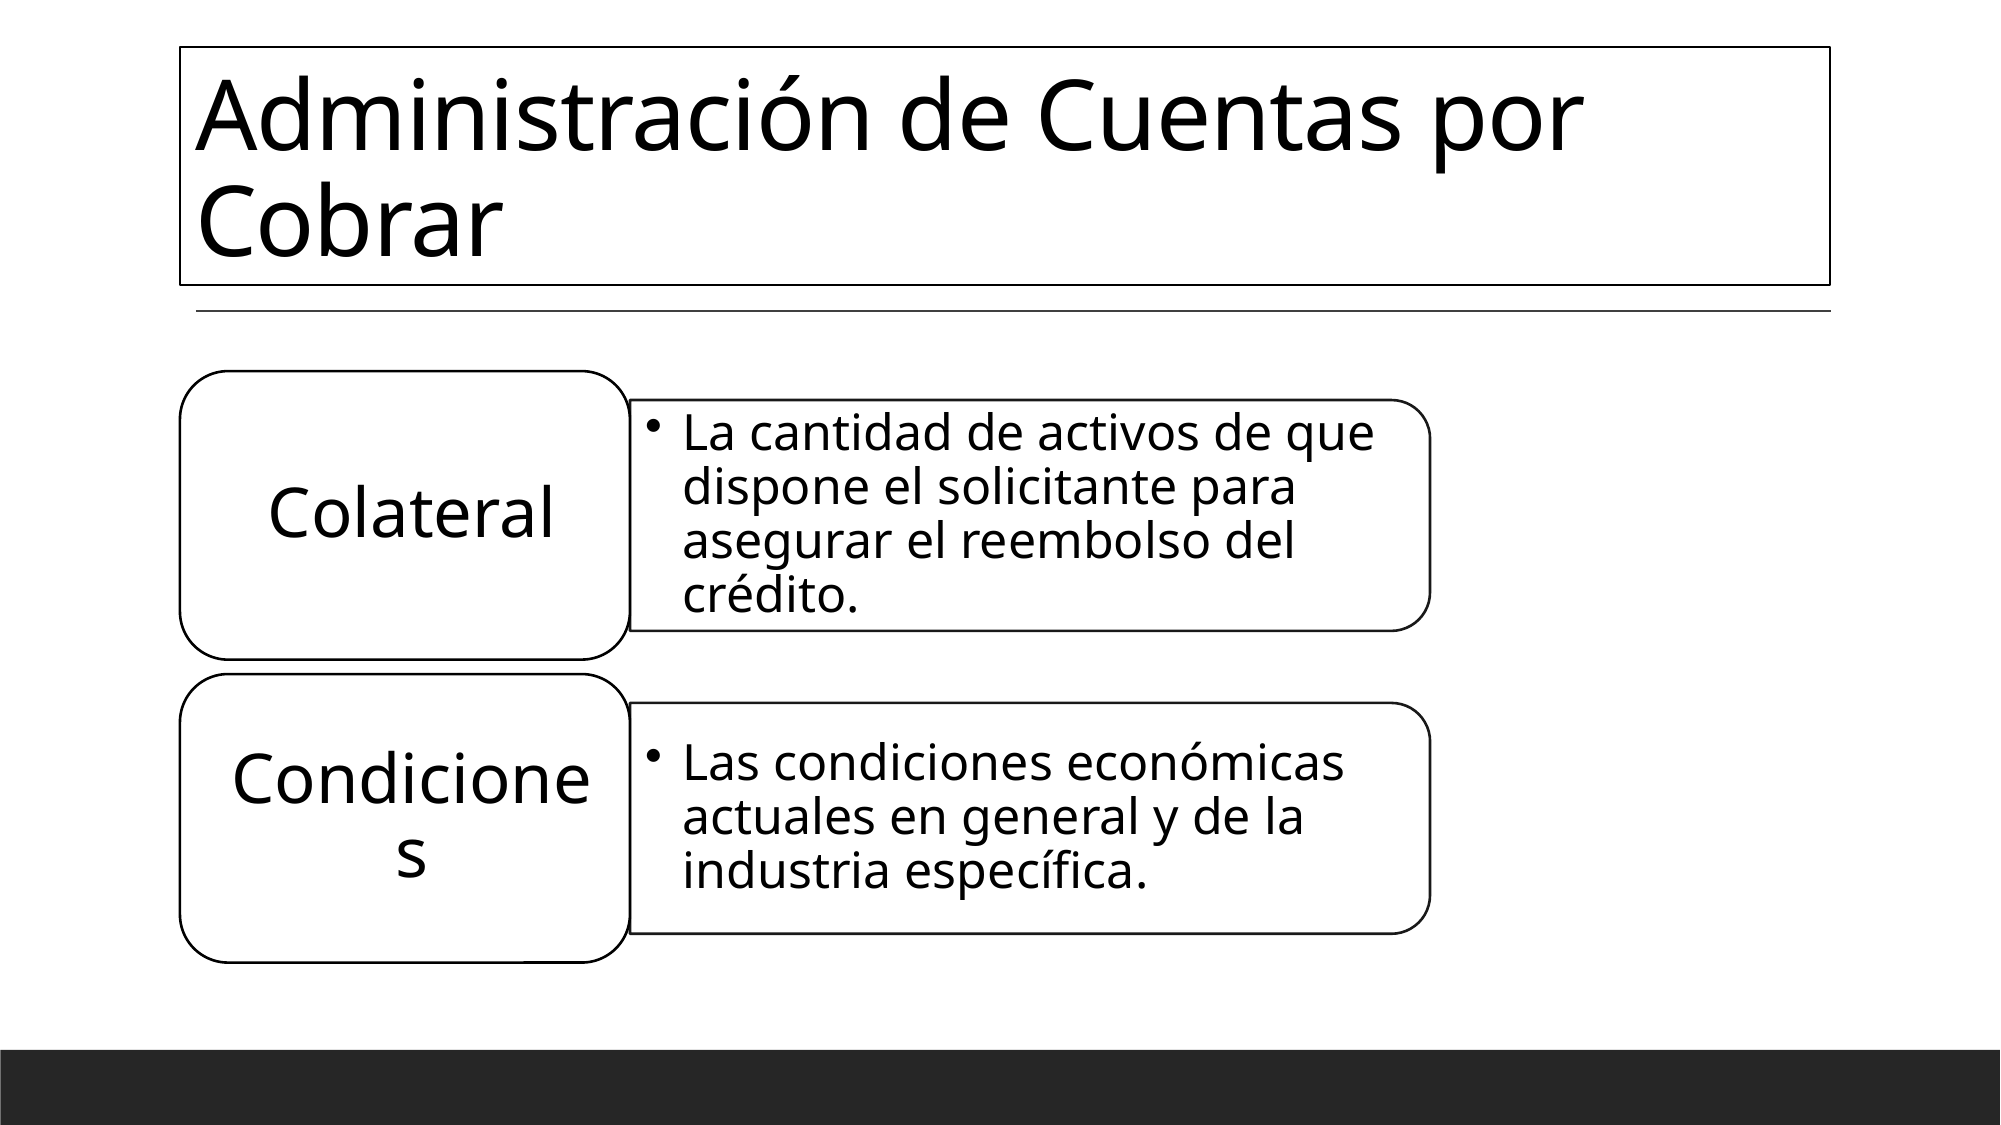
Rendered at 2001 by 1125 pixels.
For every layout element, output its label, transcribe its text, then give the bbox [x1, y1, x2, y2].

title Administración de Cuentas por Cobrar [179, 46, 1831, 286]
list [179, 370, 1431, 964]
